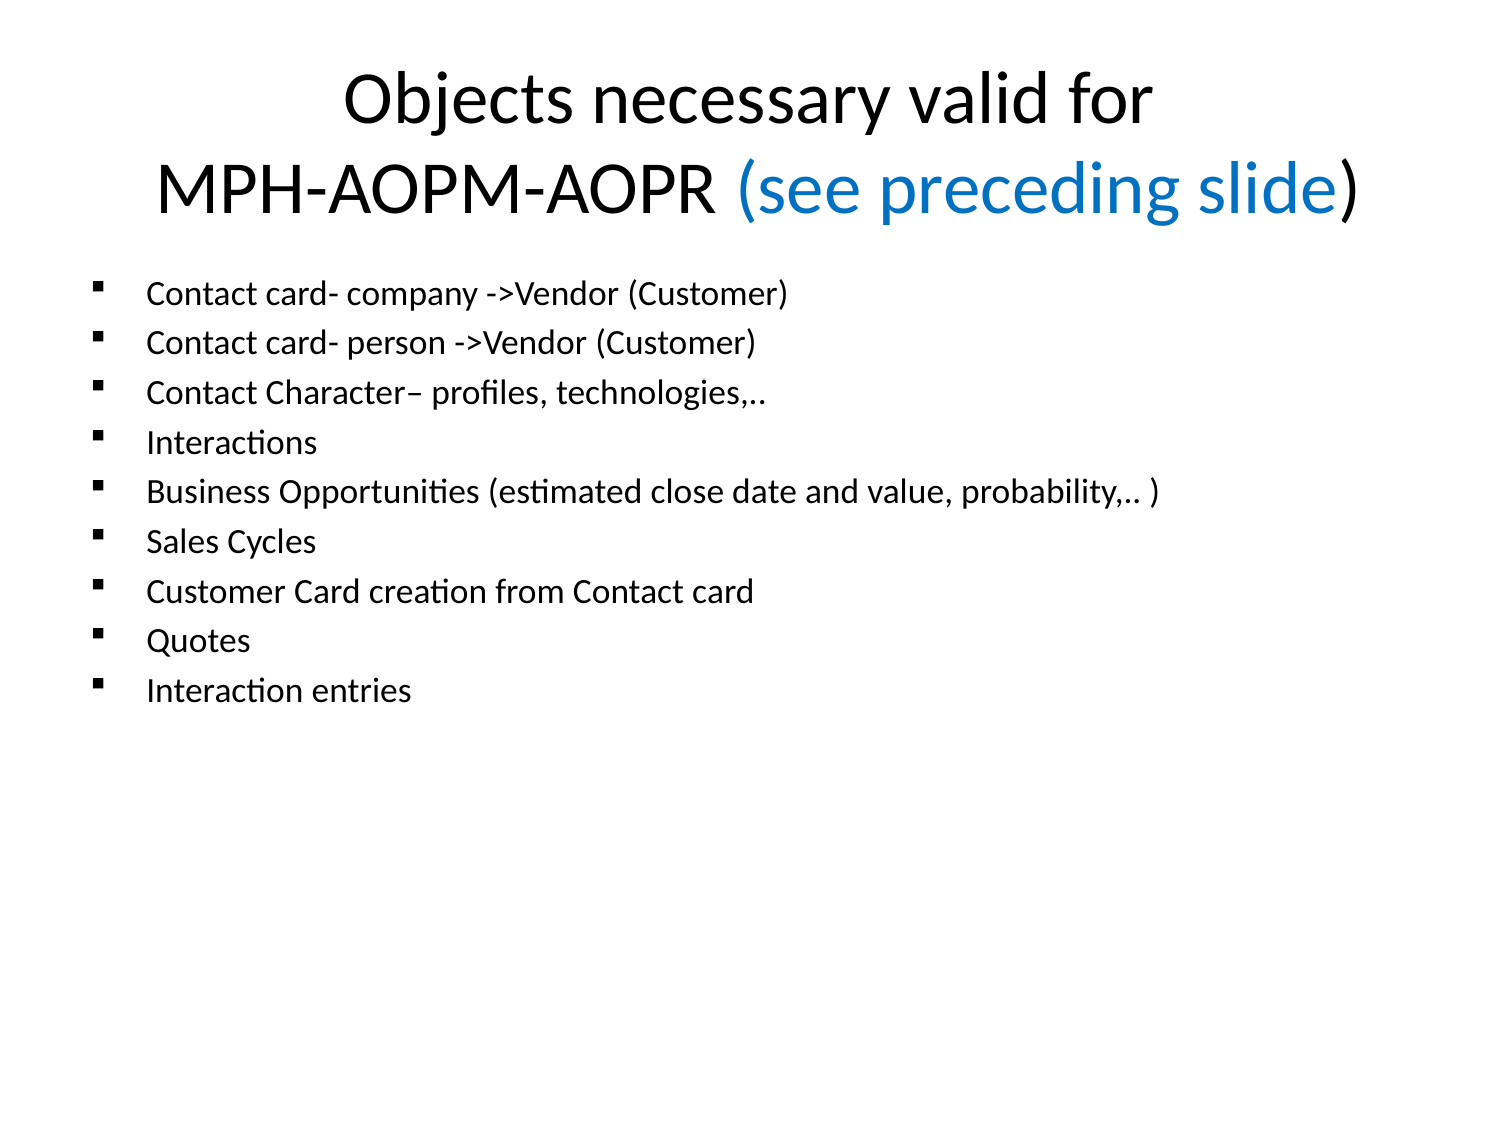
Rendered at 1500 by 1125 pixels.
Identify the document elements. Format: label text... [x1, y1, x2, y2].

title Objects necessary valid for MPH-AOPM-AOPR (see preceding slide) [75, 45, 1425, 233]
list Contact card- company ->Vendor (Customer) Contact card- person ->Vendor (Customer) Contact Character– profiles, technologies,.. Interactions Business Opportunities (estimated close date and value, probability,.. ) Sales Cycles Customer Card creation from Contact card Quotes Interaction entries [75, 262, 1425, 1005]
